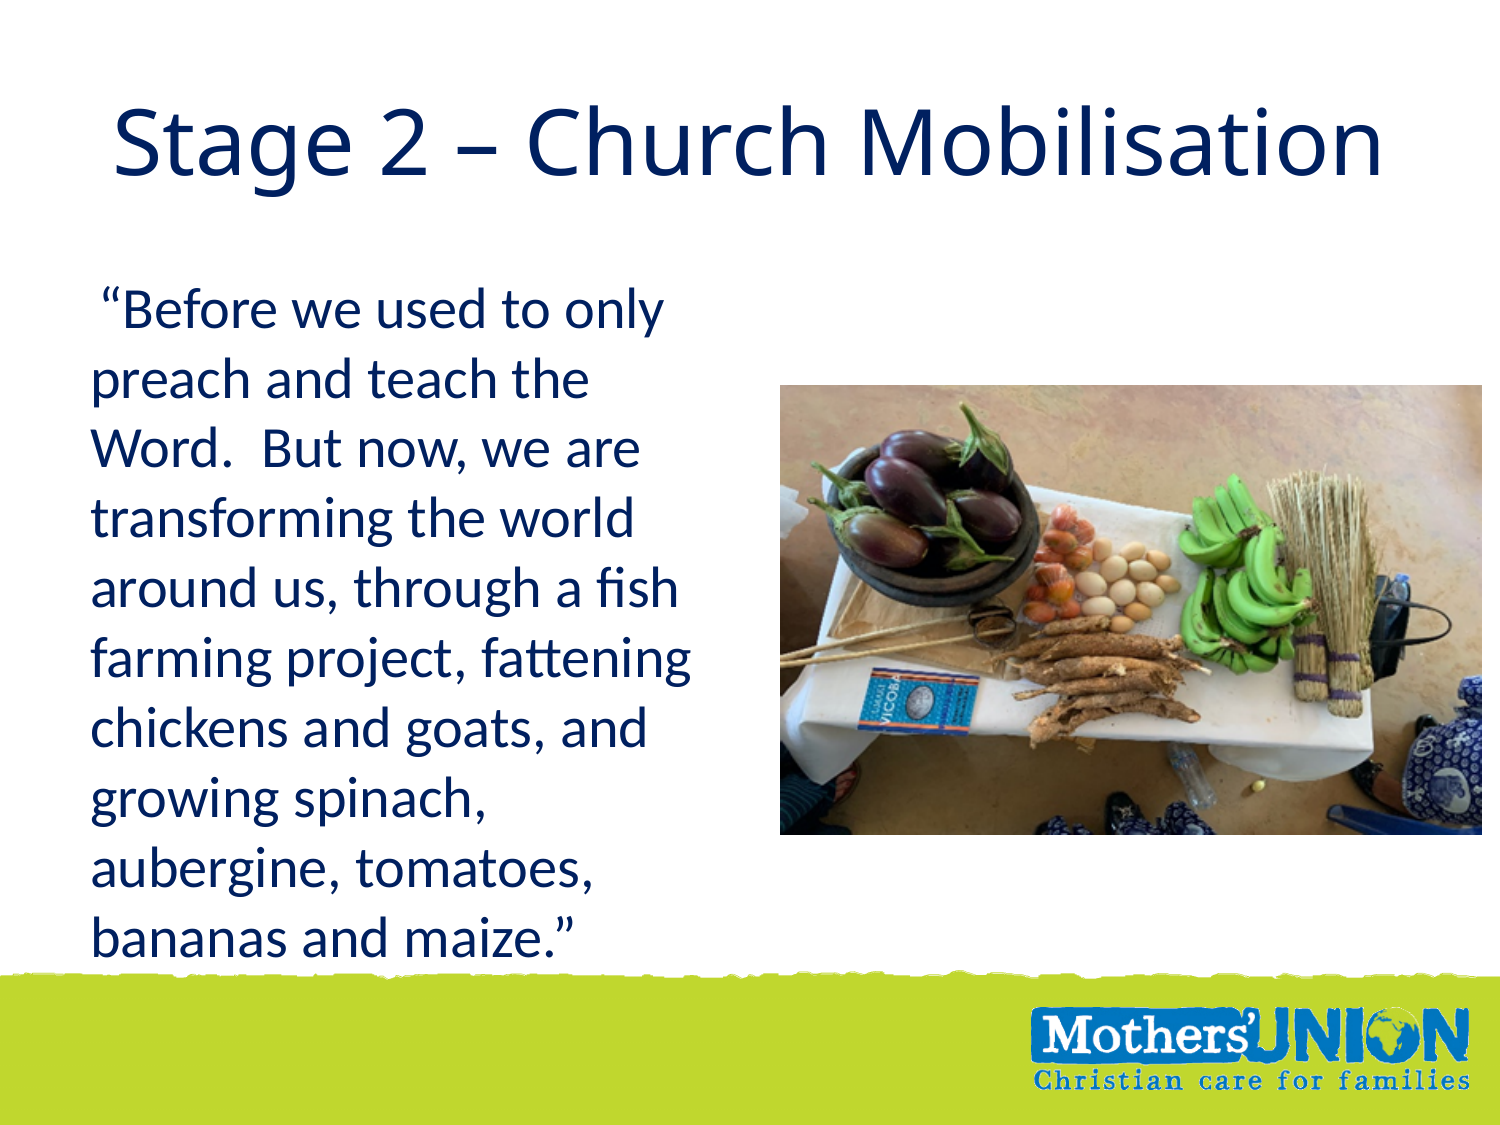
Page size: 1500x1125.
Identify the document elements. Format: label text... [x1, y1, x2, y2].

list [780, 385, 1482, 835]
title Stage 2 – Church Mobilisation [75, 45, 1425, 233]
picture [0, 954, 1500, 1125]
list “Before we used to only preach and teach the Word. But now, we are transforming the world around us, through a fish farming project, fattening chickens and goats, and growing spinach, aubergine, tomatoes, bananas and maize.” [75, 262, 738, 1005]
